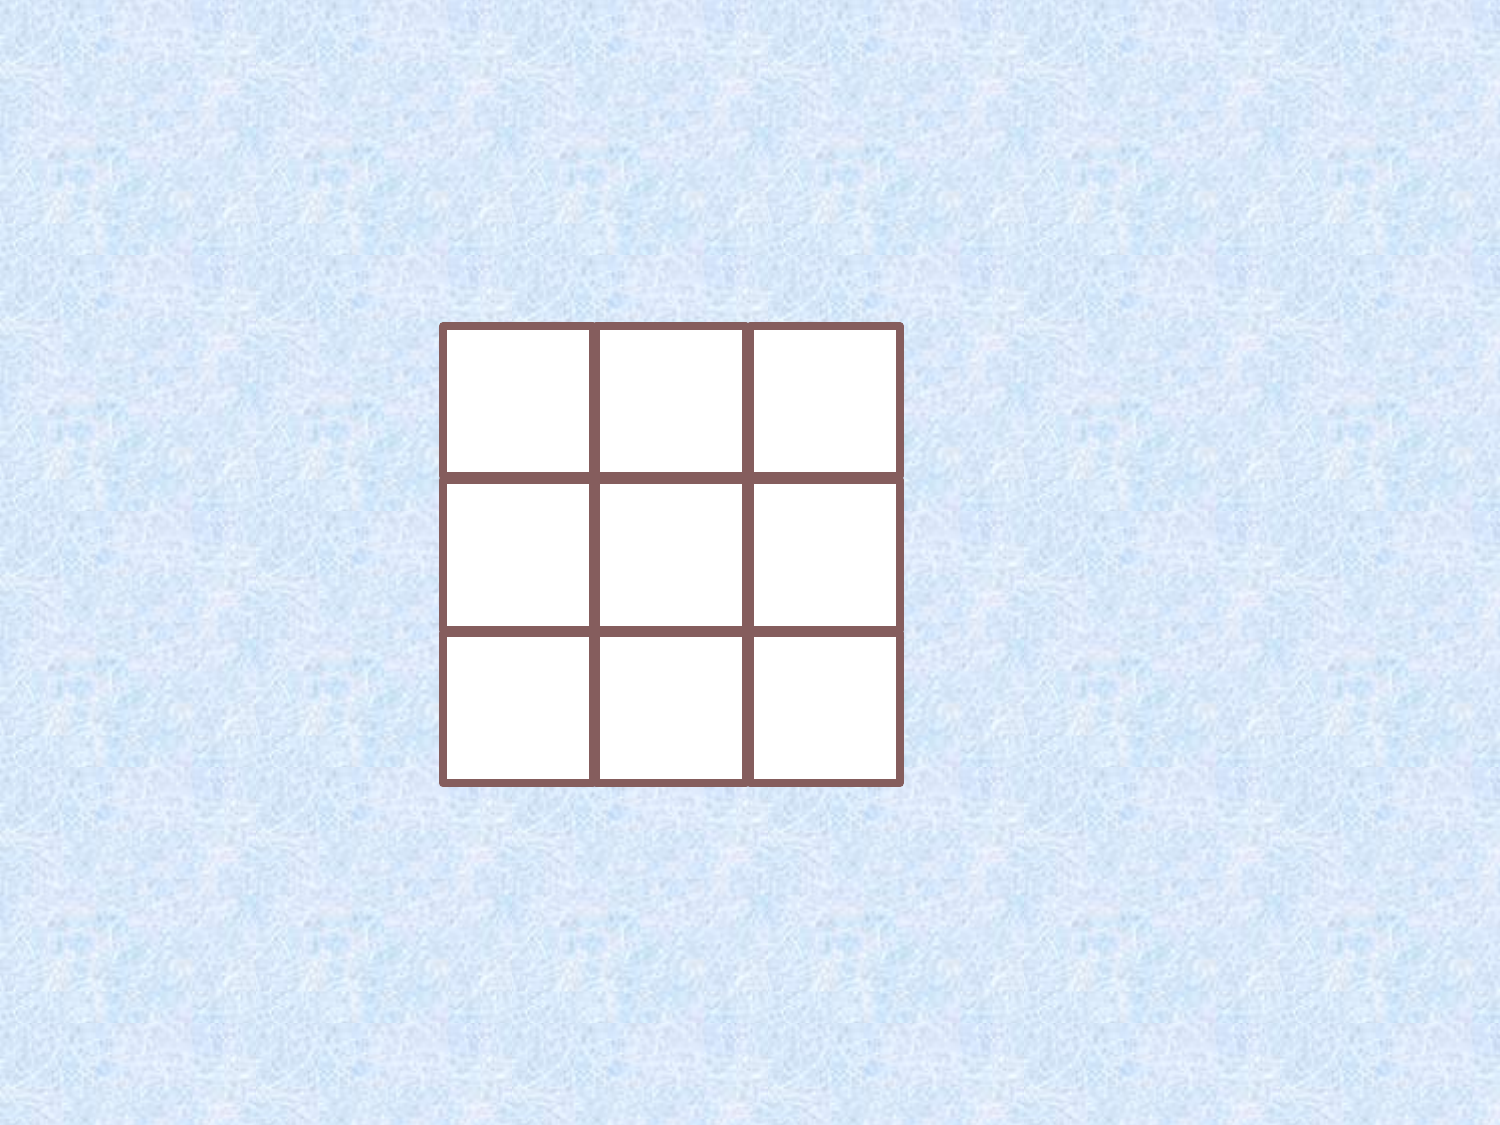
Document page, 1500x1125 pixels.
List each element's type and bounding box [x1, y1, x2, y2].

text_box [592, 479, 746, 634]
text_box [439, 479, 592, 634]
text_box [592, 633, 747, 787]
text_box [439, 322, 593, 480]
text_box [592, 322, 747, 480]
text_box [746, 322, 904, 480]
text_box [746, 479, 904, 634]
text_box [746, 633, 904, 787]
picture [0, 0, 1500, 1125]
text_box [439, 633, 593, 787]
